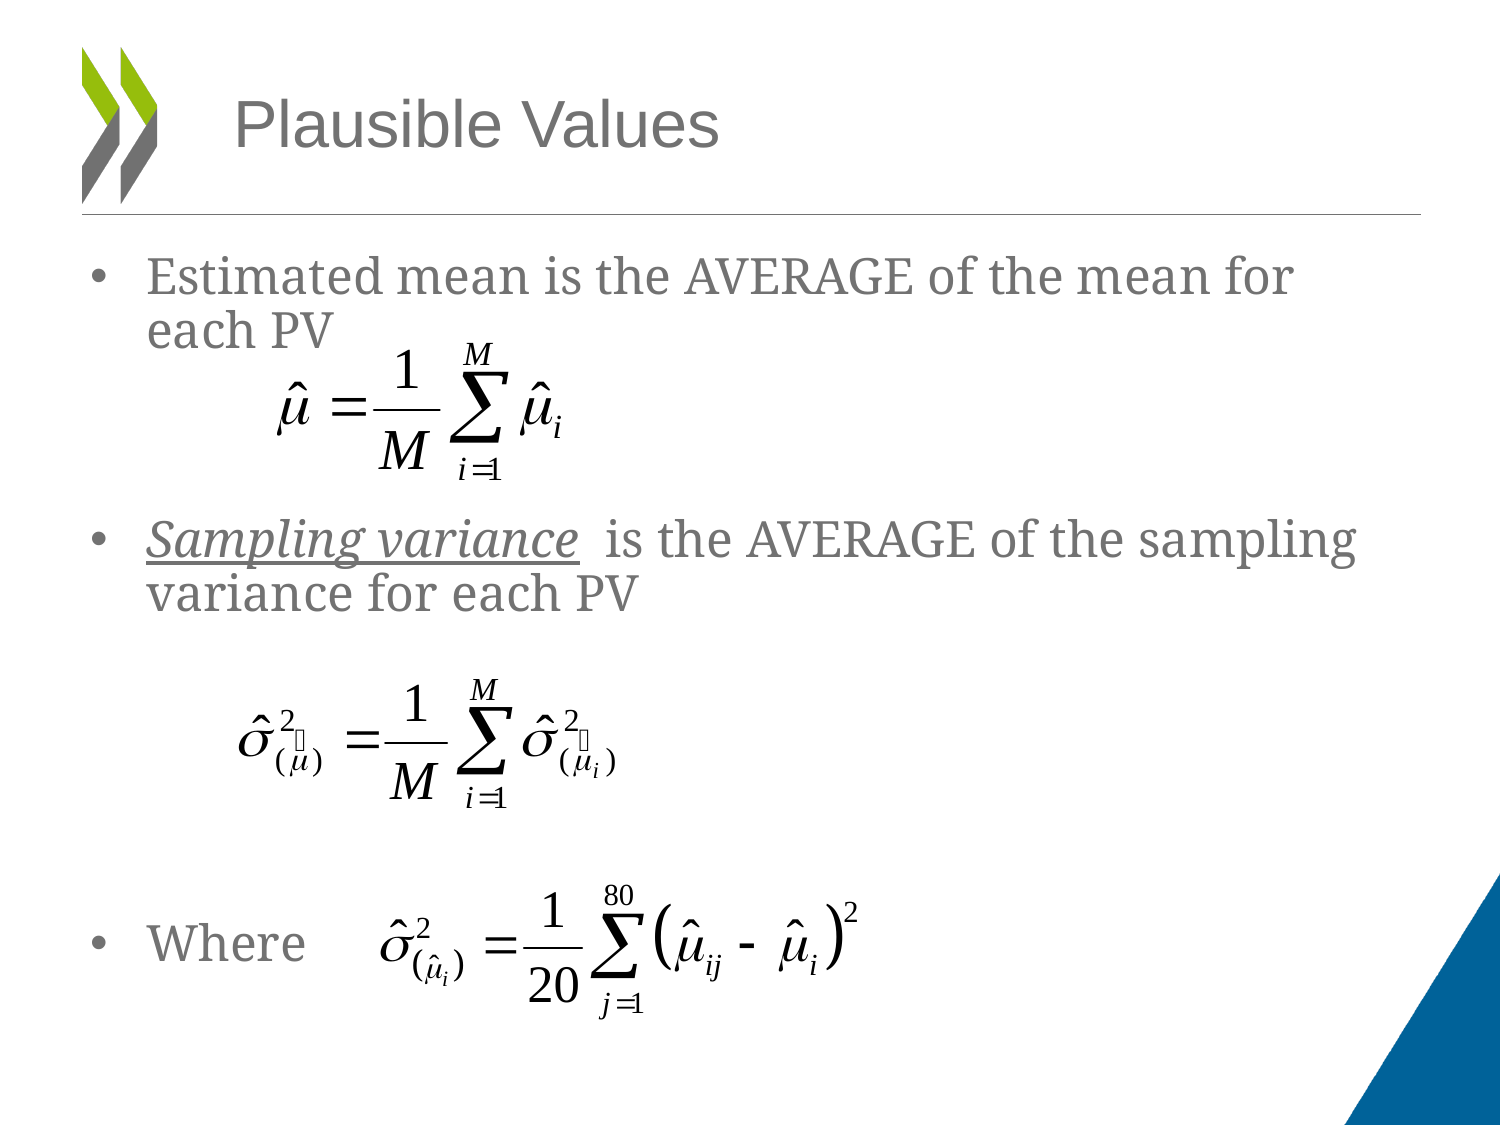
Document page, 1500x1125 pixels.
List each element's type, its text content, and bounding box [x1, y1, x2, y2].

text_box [265, 327, 581, 493]
picture [1344, 873, 1500, 1125]
text_box Plausible Values [218, 54, 1282, 188]
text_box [229, 664, 631, 821]
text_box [371, 869, 873, 1033]
list Estimated mean is the AVERAGE of the mean for each PV Sampling variance is the AVERAGE of the sampling variance for each PV Where [75, 243, 1425, 1083]
